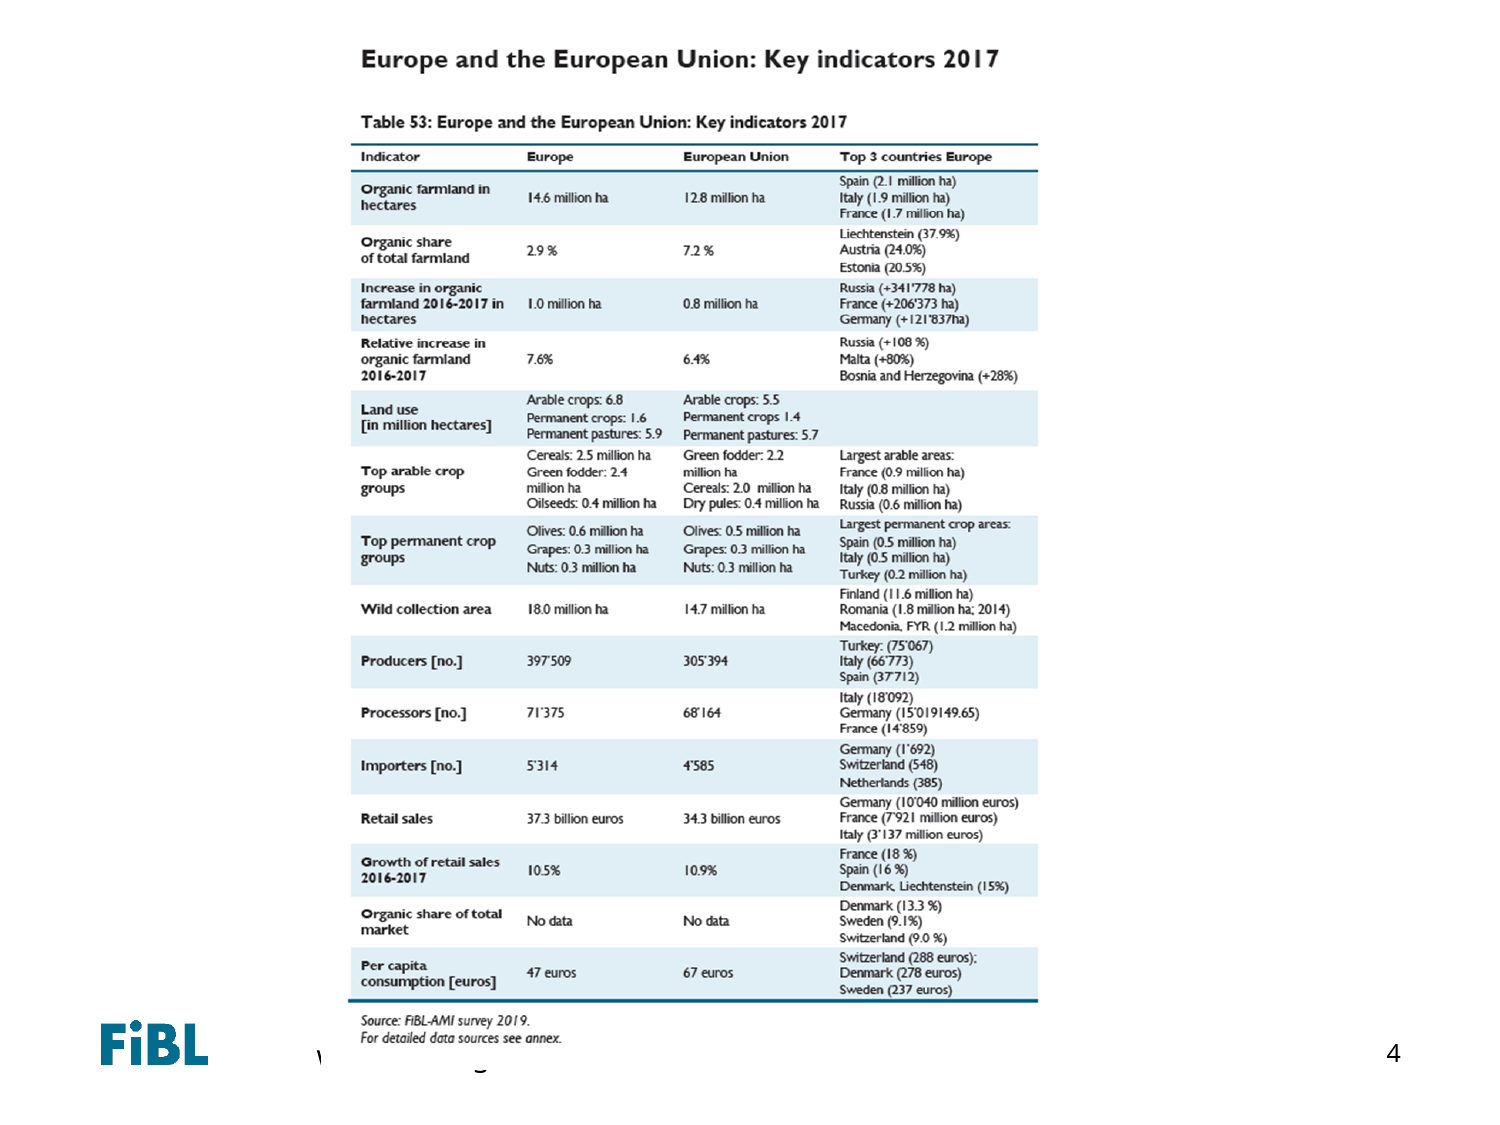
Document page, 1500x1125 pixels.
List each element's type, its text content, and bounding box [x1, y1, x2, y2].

slide_number 4 [1270, 1020, 1401, 1080]
picture [101, 1020, 208, 1065]
picture [159, 1032, 165, 1039]
picture [321, 30, 1072, 1070]
picture [159, 1049, 168, 1056]
